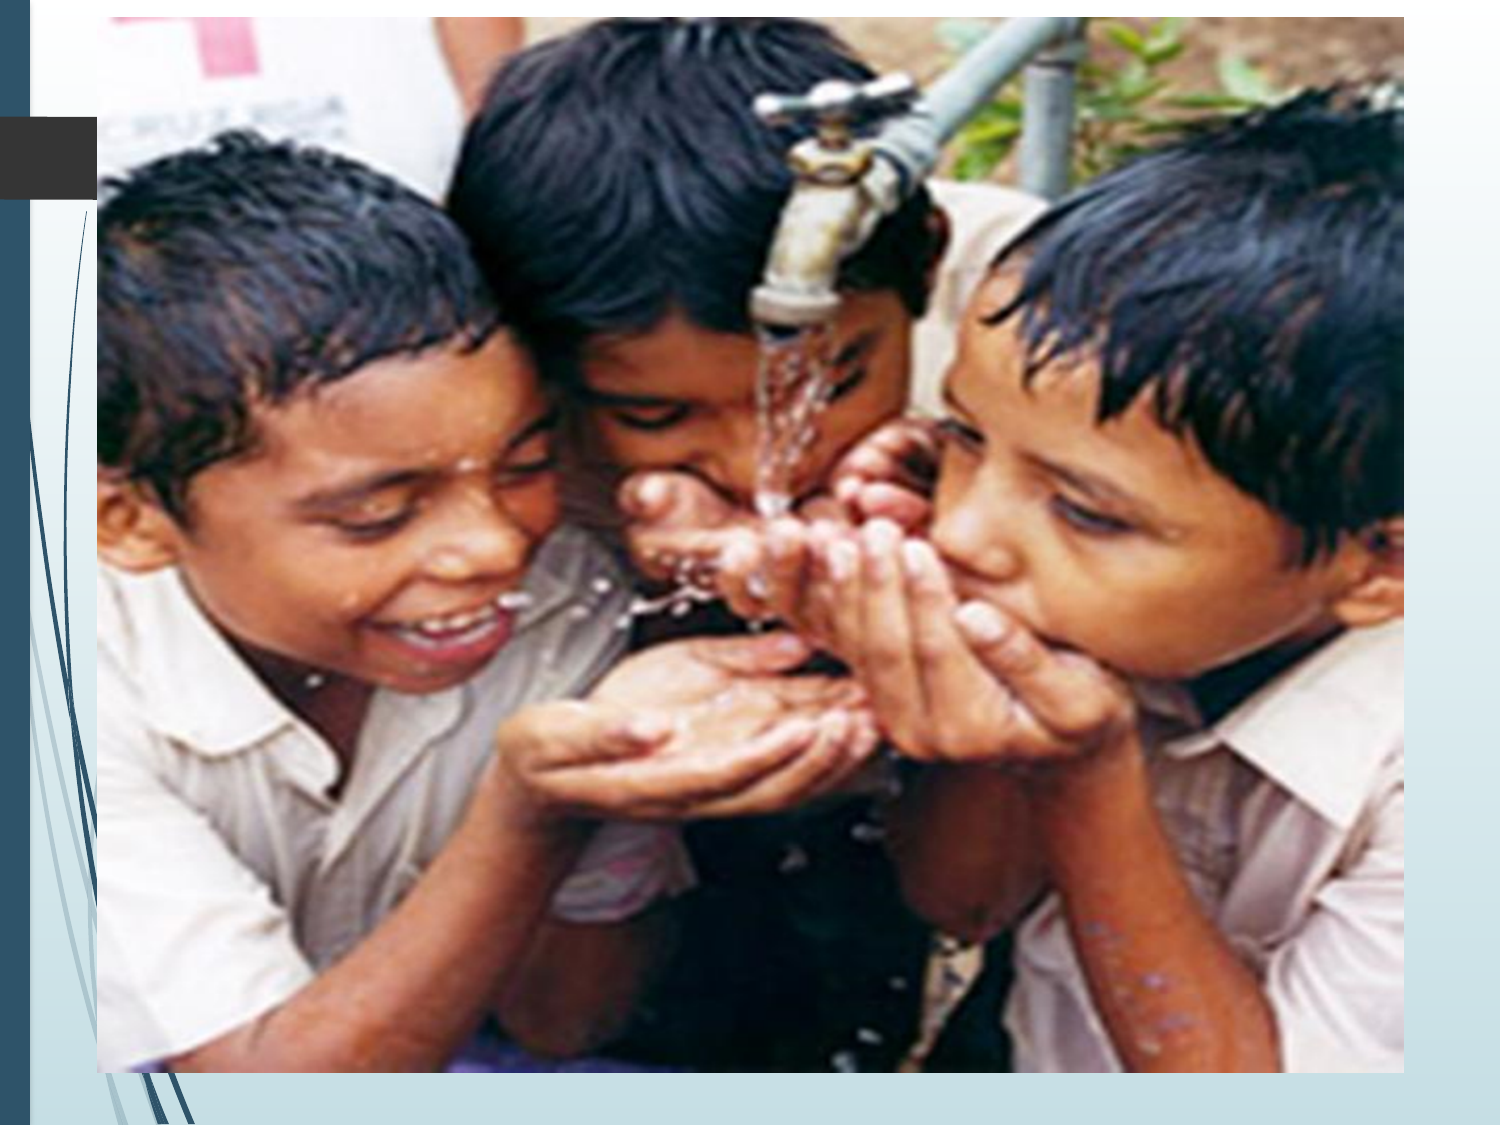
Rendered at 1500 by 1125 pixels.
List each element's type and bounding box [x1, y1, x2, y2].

picture [96, 17, 1404, 1074]
